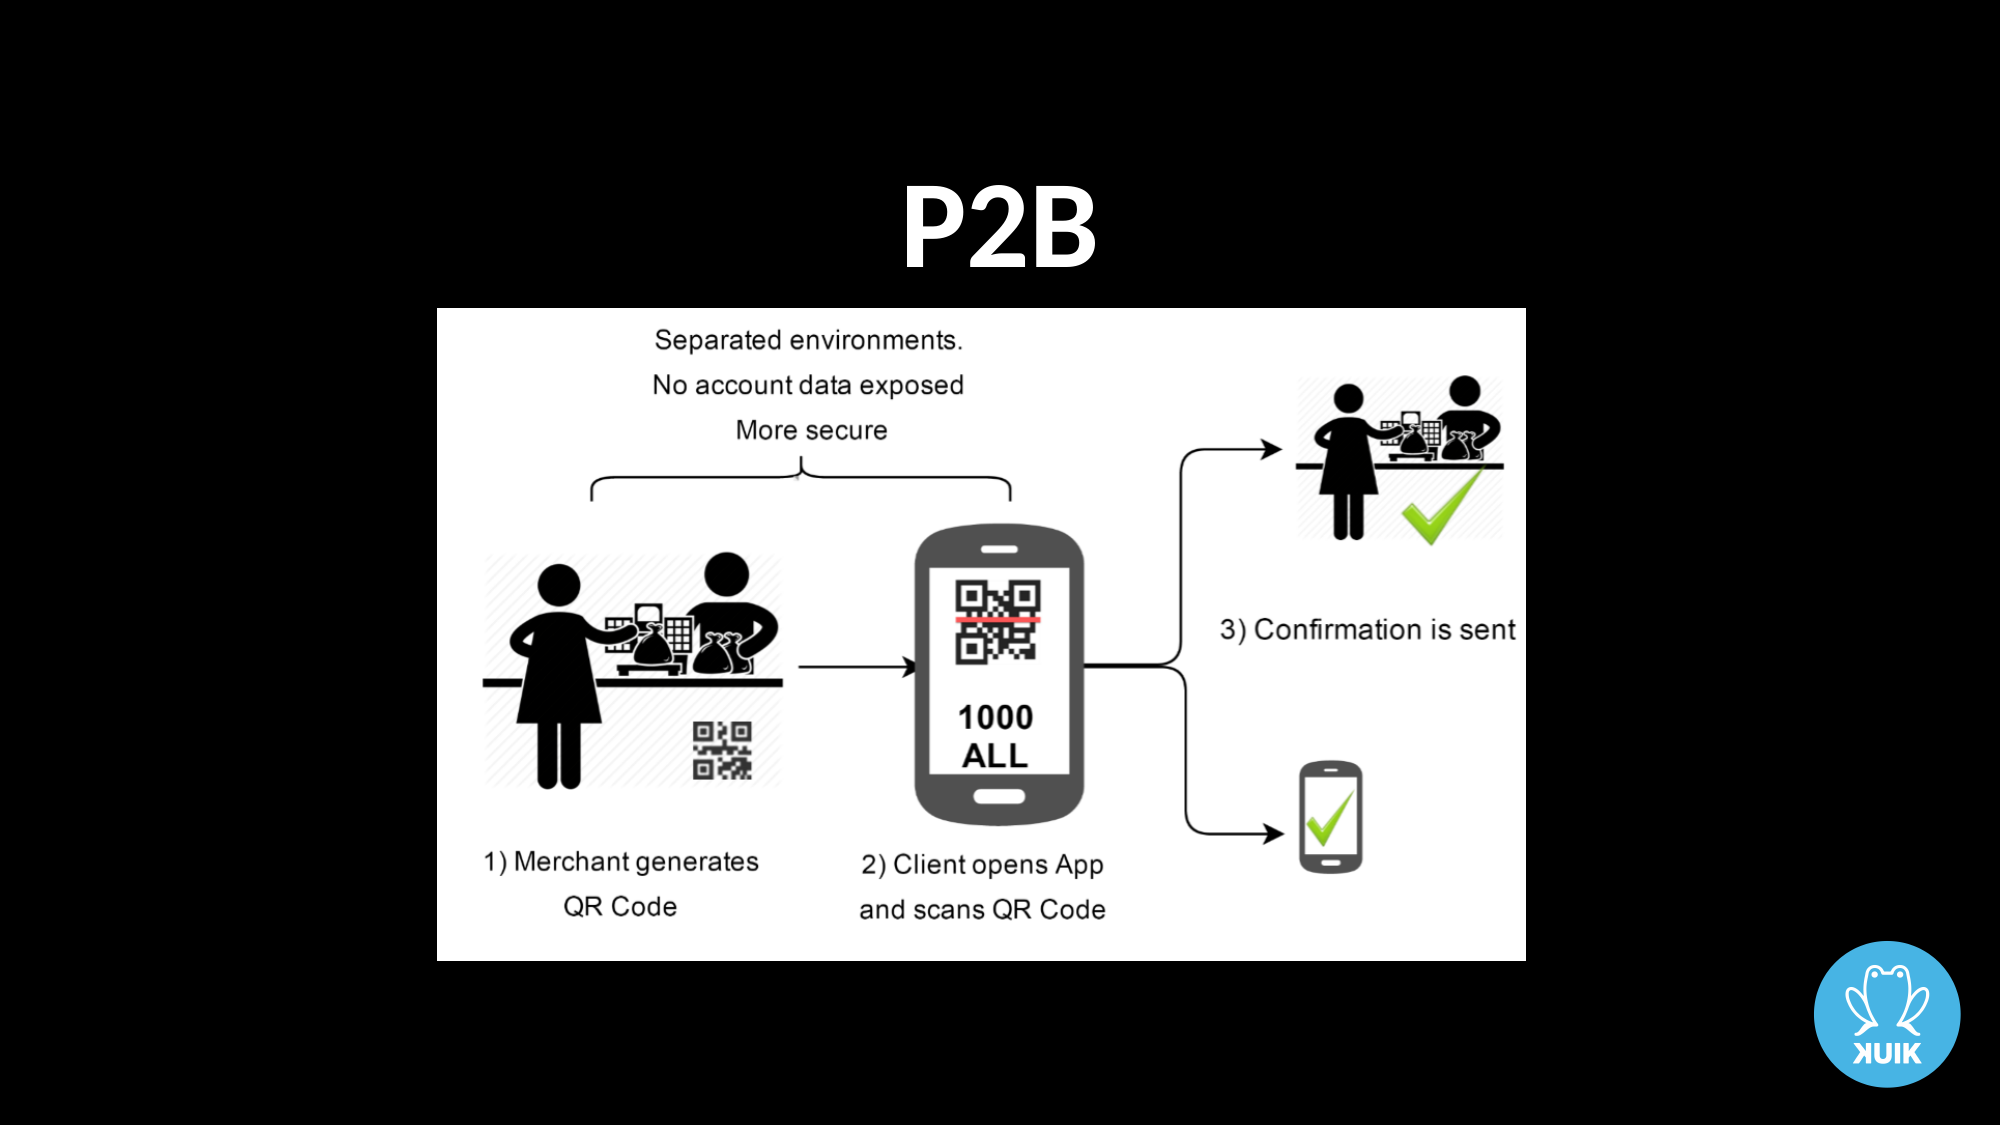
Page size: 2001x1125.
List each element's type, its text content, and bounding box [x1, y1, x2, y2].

picture [437, 308, 1526, 961]
text_box P2B B [481, 115, 1519, 308]
picture [1807, 934, 1967, 1094]
